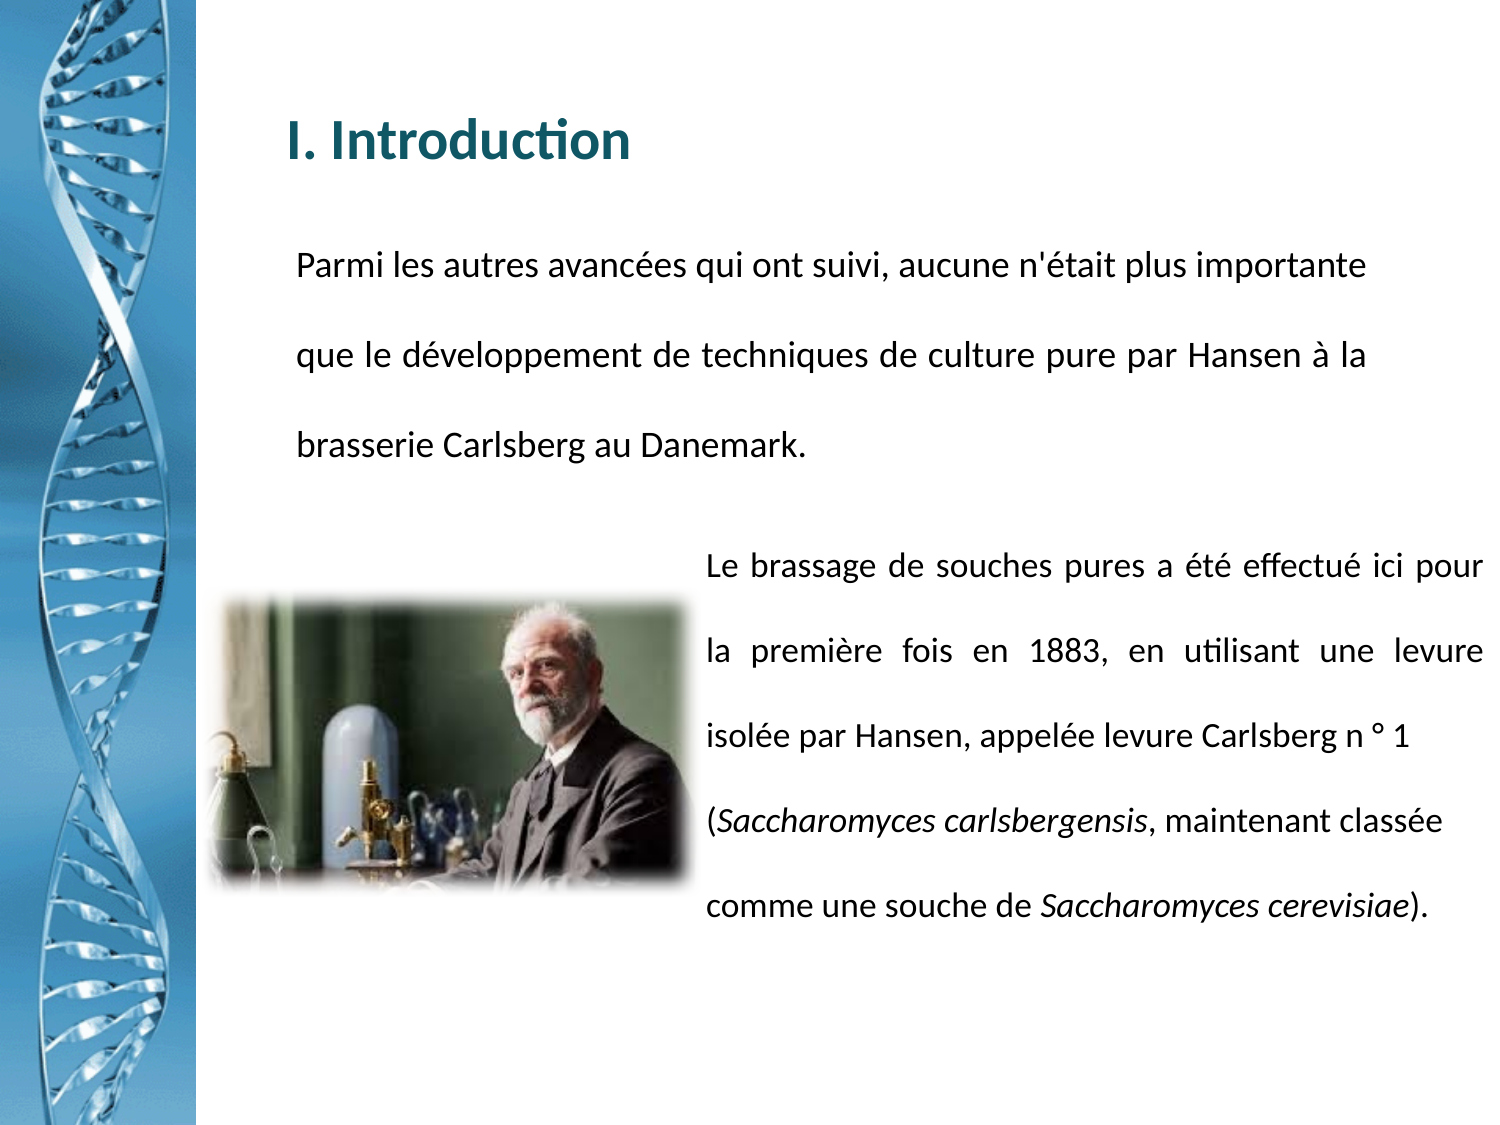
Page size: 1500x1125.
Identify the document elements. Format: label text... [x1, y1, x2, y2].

picture [0, 0, 196, 1125]
text_box Le brassage de souches pures a été effectué ici pour la première fois en 1883, en utilisant une levure isolée par Hansen, appelée levure Carlsberg n ° 1 (Saccharomyces carlsbergensis, maintenant classée comme une souche de Saccharomyces cerevisiae). [691, 492, 1500, 933]
text_box I. Introduction [272, 93, 648, 179]
text_box Parmi les autres avancées qui ont suivi, aucune n'était plus importante que le développement de techniques de culture pure par Hansen à la brasserie Carlsberg au Danemark. [281, 187, 1383, 584]
picture [201, 585, 702, 898]
